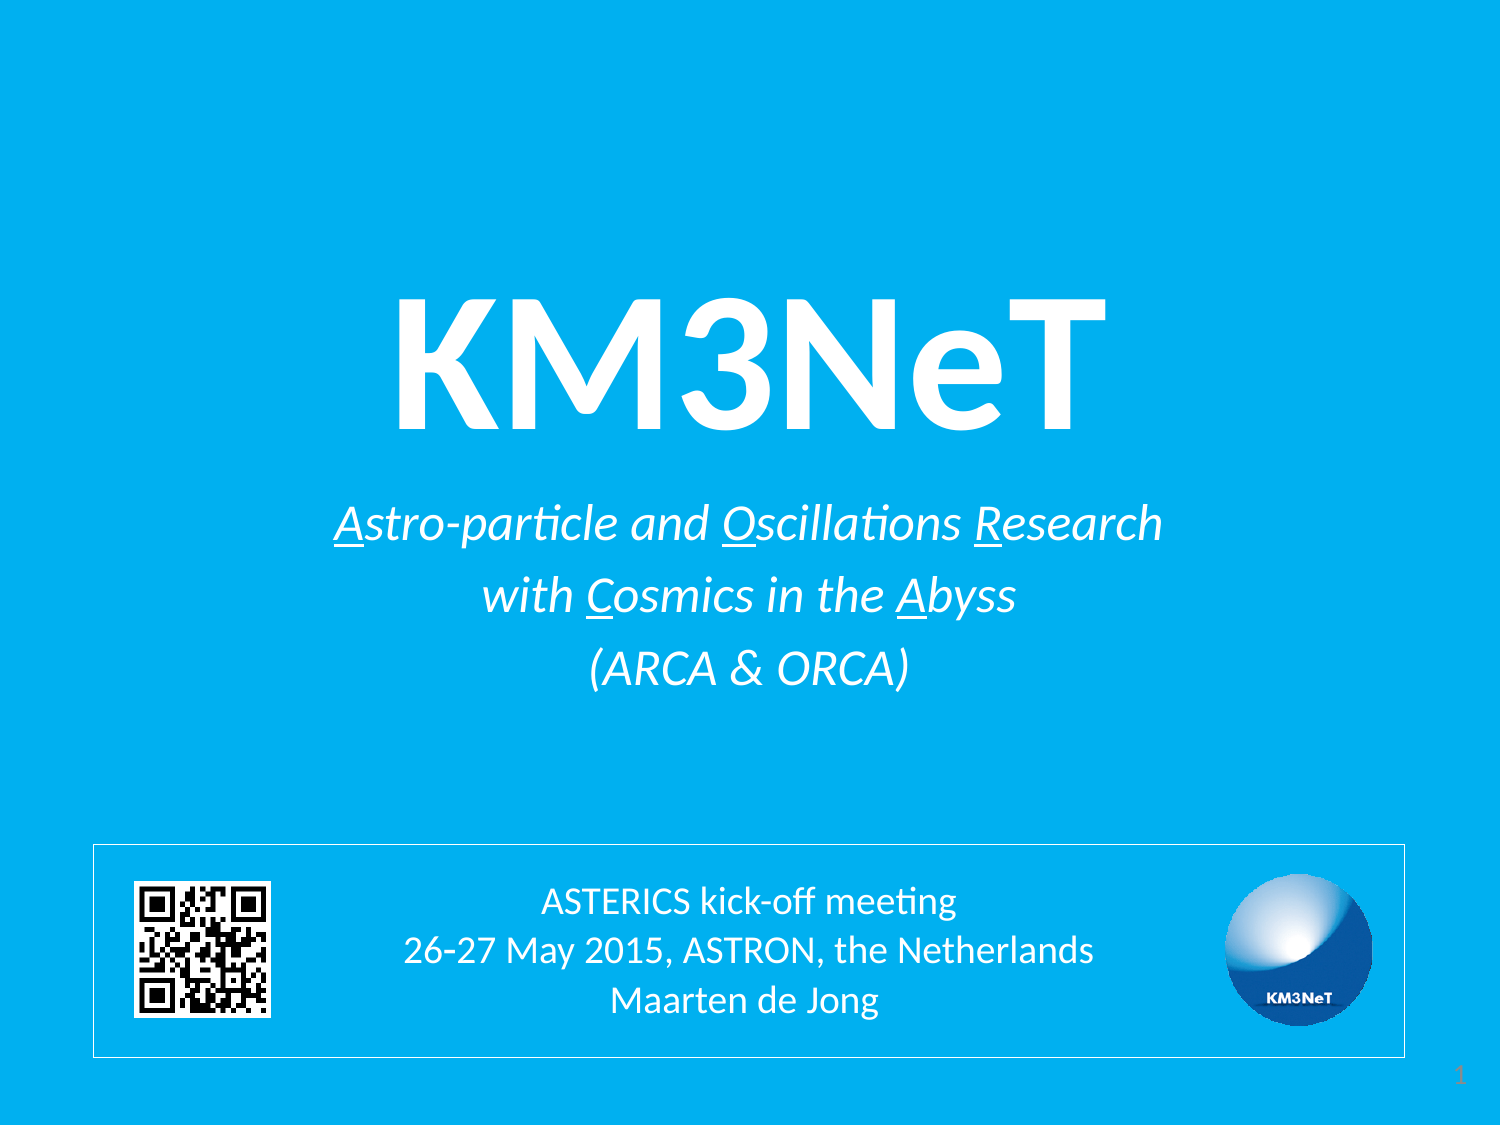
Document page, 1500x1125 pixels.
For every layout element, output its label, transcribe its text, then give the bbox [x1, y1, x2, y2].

picture [135, 882, 270, 1017]
text_box Astro-particle and Oscillations Research with Cosmics in the Abyss (ARCA & ORCA) [93, 479, 1405, 705]
picture [1226, 875, 1372, 1025]
text_box KM3NeT [93, 231, 1405, 468]
slide_number 1 [1132, 1042, 1483, 1103]
text_box ASTERICS kick-off meeting 2627 May 2015, ASTRON, the Netherlands Maarten de Jong [93, 844, 1405, 1058]
